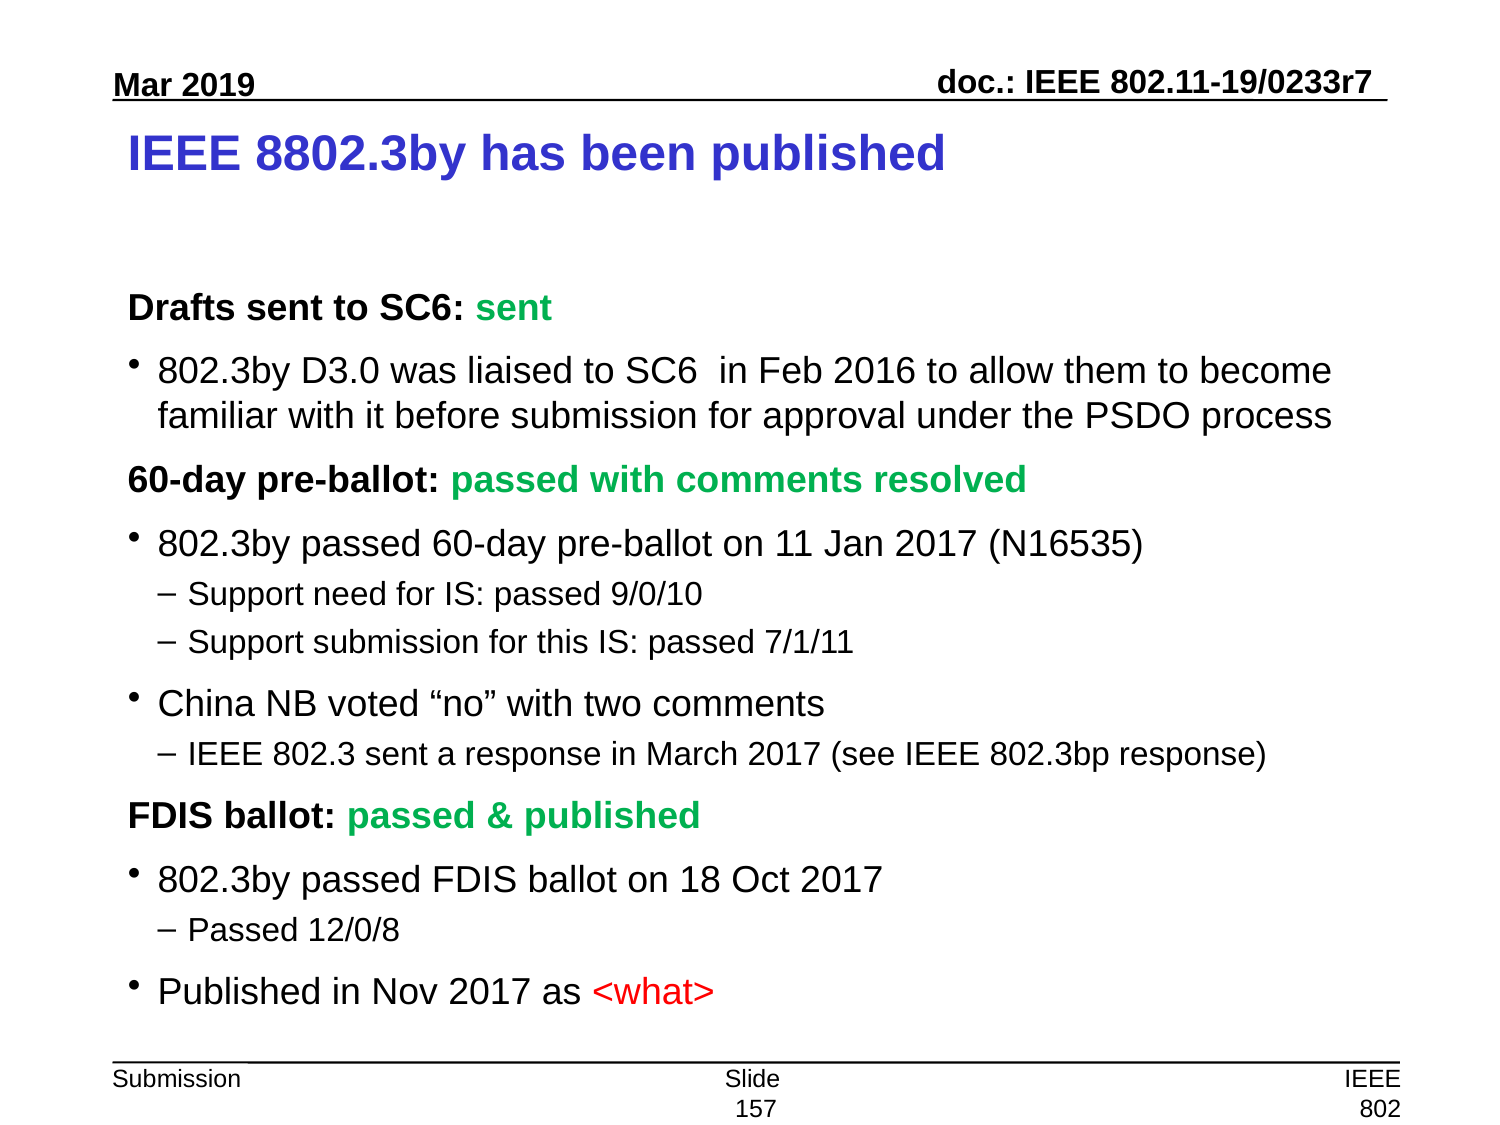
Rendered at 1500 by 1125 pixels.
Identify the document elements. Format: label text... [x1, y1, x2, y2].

slide_number Slide 157 [709, 1061, 803, 1093]
footer IEEE 802 [1320, 1061, 1402, 1093]
title IEEE 8802.3by has been published [112, 112, 1388, 275]
list Drafts sent to SC6: sent 802.3by D3.0 was liaised to SC6 in Feb 2016 to allow them to become familiar with it before submission for approval under the PSDO process 60-day pre-ballot: passed with comments resolved 802.3by passed 60-day pre-ballot on 11 Jan 2017 (N16535) Support need for IS: passed 9/0/10 Support submission for this IS: passed 7/1/11 China NB voted “no” with two comments IEEE 802.3 sent a response in March 2017 (see IEEE 802.3bp response) FDIS ballot: passed & published 802.3by passed FDIS ballot on 18 Oct 2017 Passed 12/0/8 Published in Nov 2017 as <what> [112, 275, 1388, 950]
